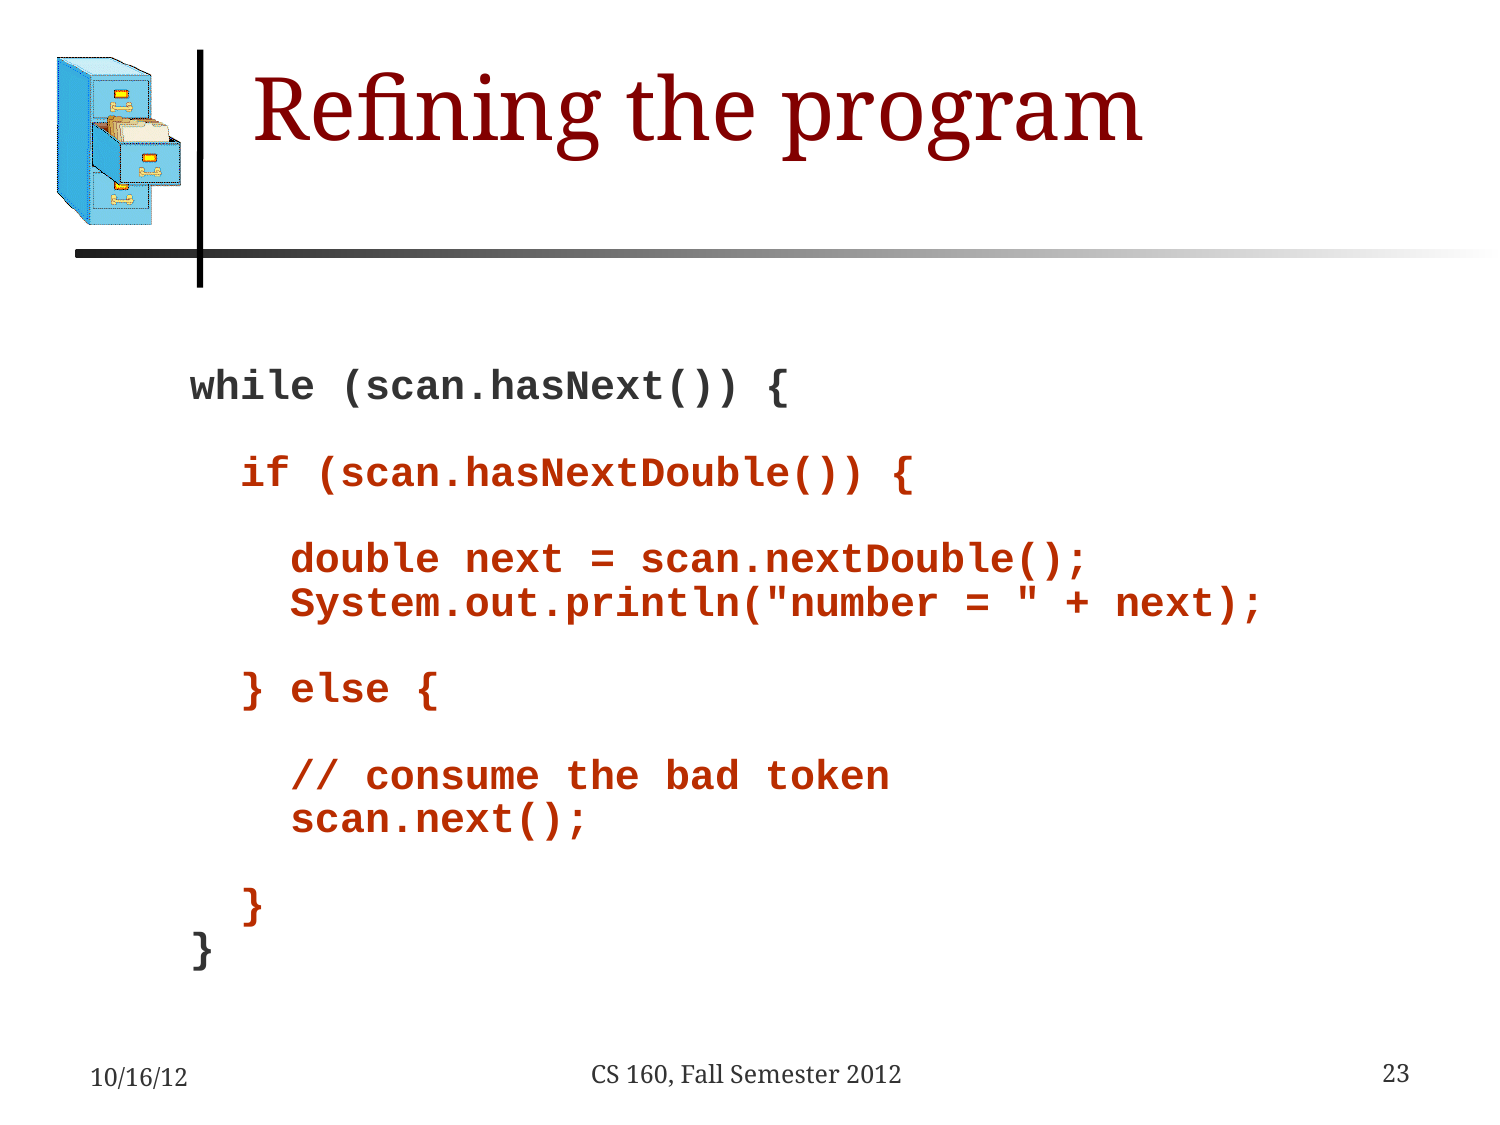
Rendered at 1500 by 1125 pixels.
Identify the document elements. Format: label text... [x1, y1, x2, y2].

picture [50, 49, 181, 225]
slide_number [74, 1023, 426, 1100]
title Refining the program [237, 45, 1426, 233]
list while (scan.hasNext()) { if (scan.hasNextDouble()) { double next = scan.nextDouble(); System.out.println("number = " + next); } else { // consume the bad token scan.next(); } } [174, 262, 1476, 944]
slide_number 23 [1074, 1023, 1426, 1100]
footer CS 160, Fall Semester 2012 [512, 1024, 988, 1101]
